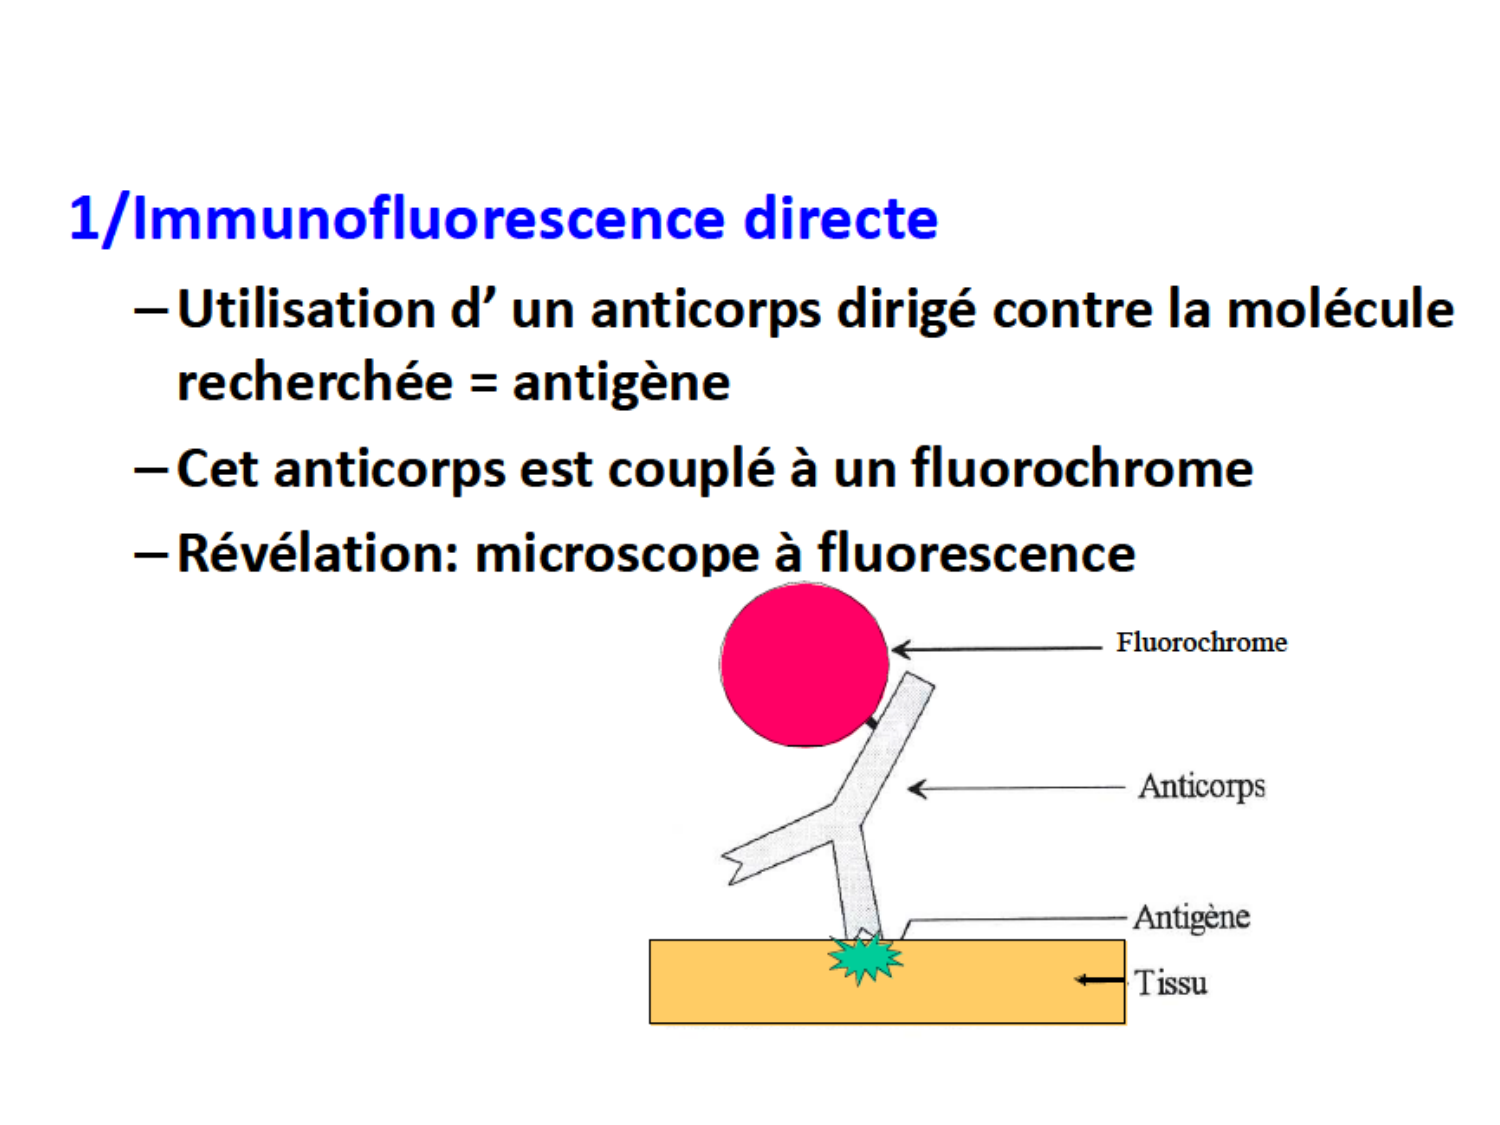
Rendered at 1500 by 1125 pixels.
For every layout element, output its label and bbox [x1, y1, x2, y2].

picture [17, 163, 1488, 1047]
